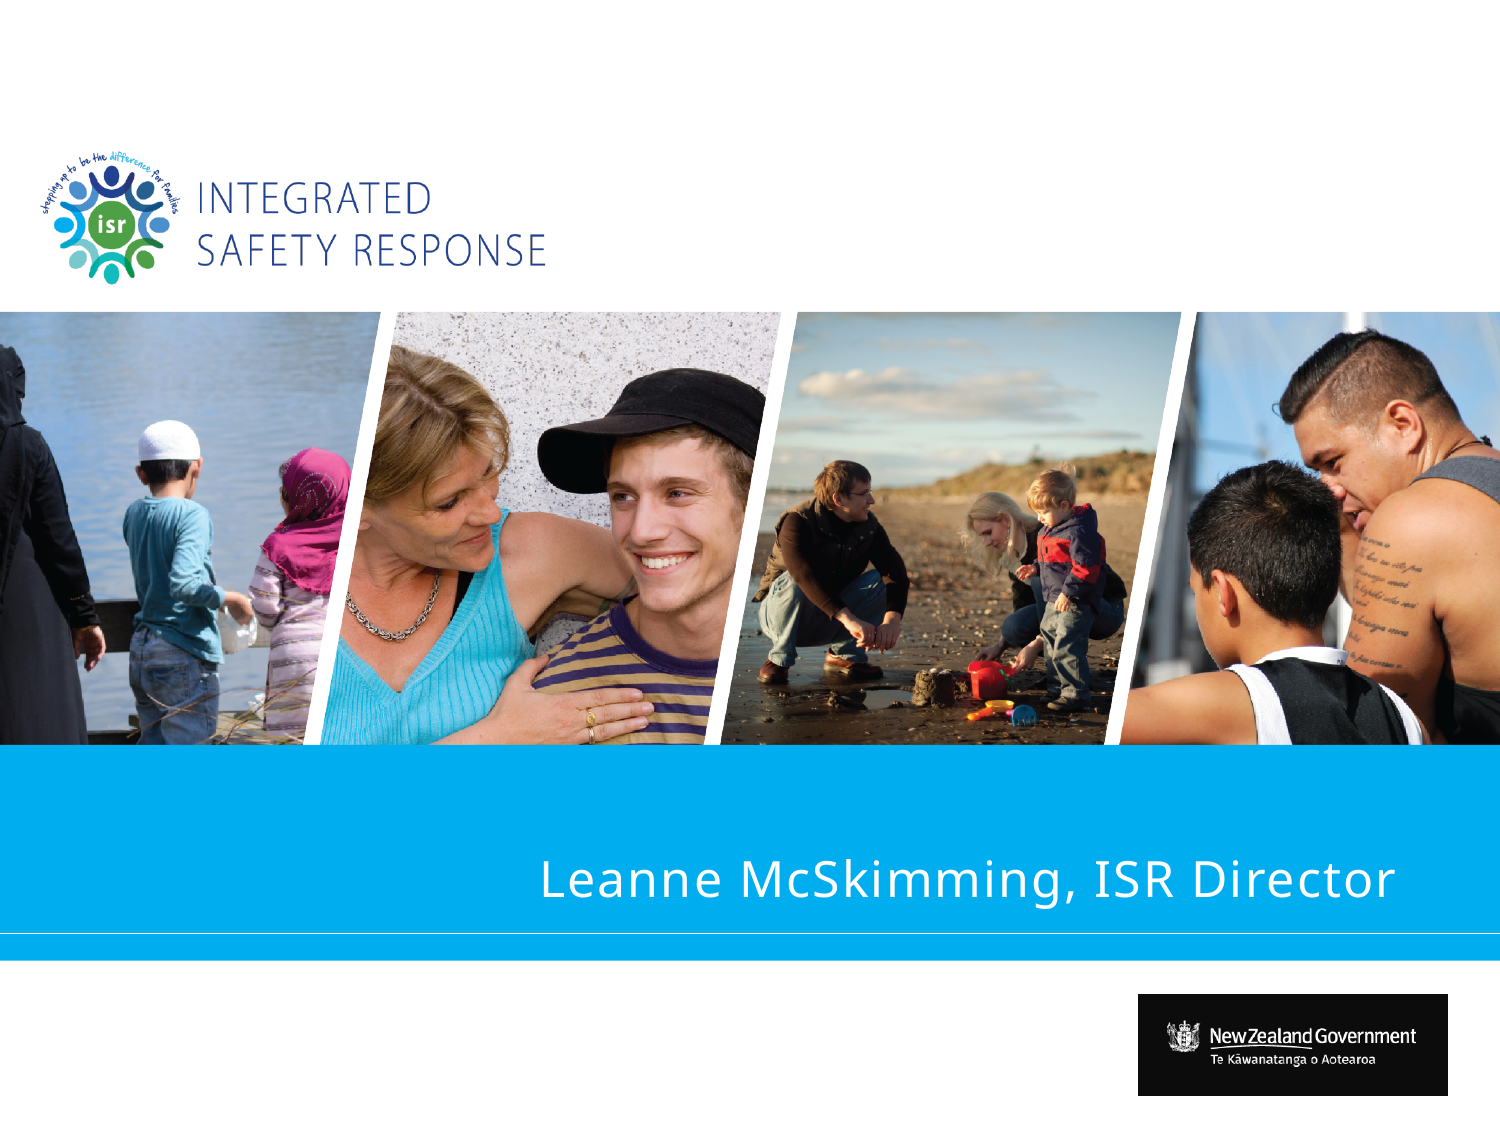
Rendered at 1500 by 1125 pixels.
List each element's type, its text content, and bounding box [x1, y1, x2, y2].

picture [0, 304, 1500, 744]
title Leanne McSkimming, ISR Director [137, 800, 1413, 918]
picture [37, 149, 561, 290]
picture [1138, 994, 1448, 1096]
